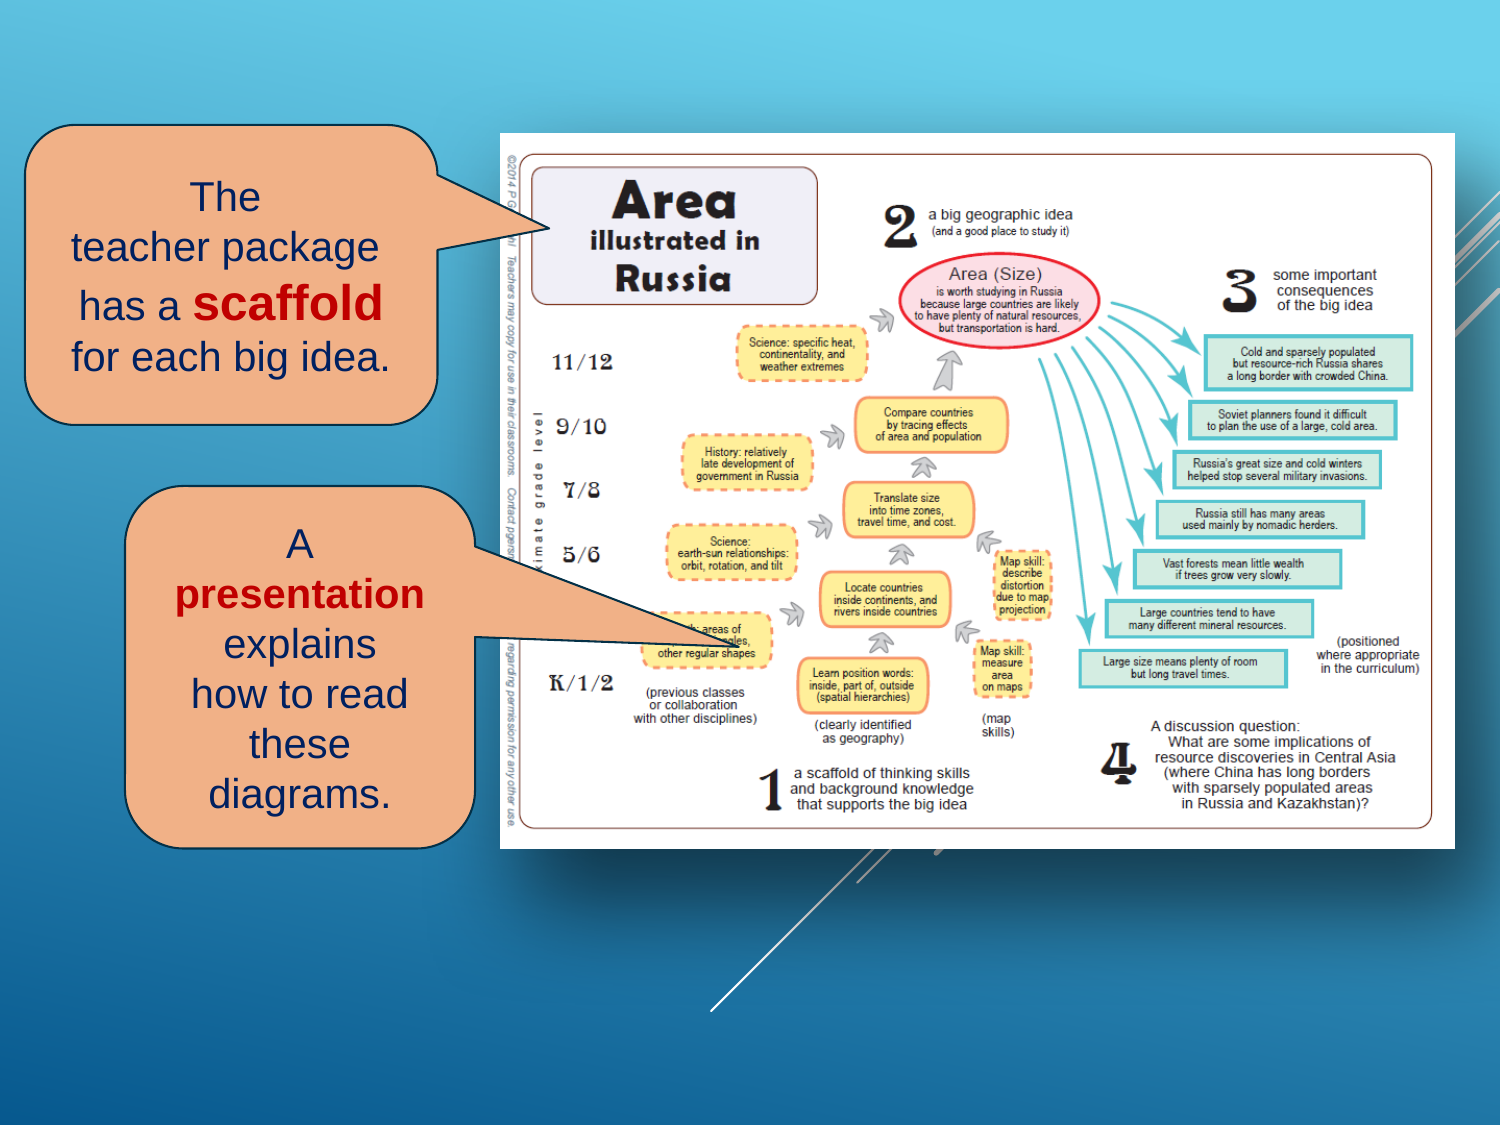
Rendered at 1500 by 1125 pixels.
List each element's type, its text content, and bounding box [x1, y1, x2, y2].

picture [499, 133, 1455, 849]
picture [499, 207, 543, 236]
text_box A presentation explains how to read these diagrams. [123, 484, 499, 850]
text_box The teacher package has a scaffold for each big idea. [23, 123, 499, 426]
picture [499, 558, 724, 644]
